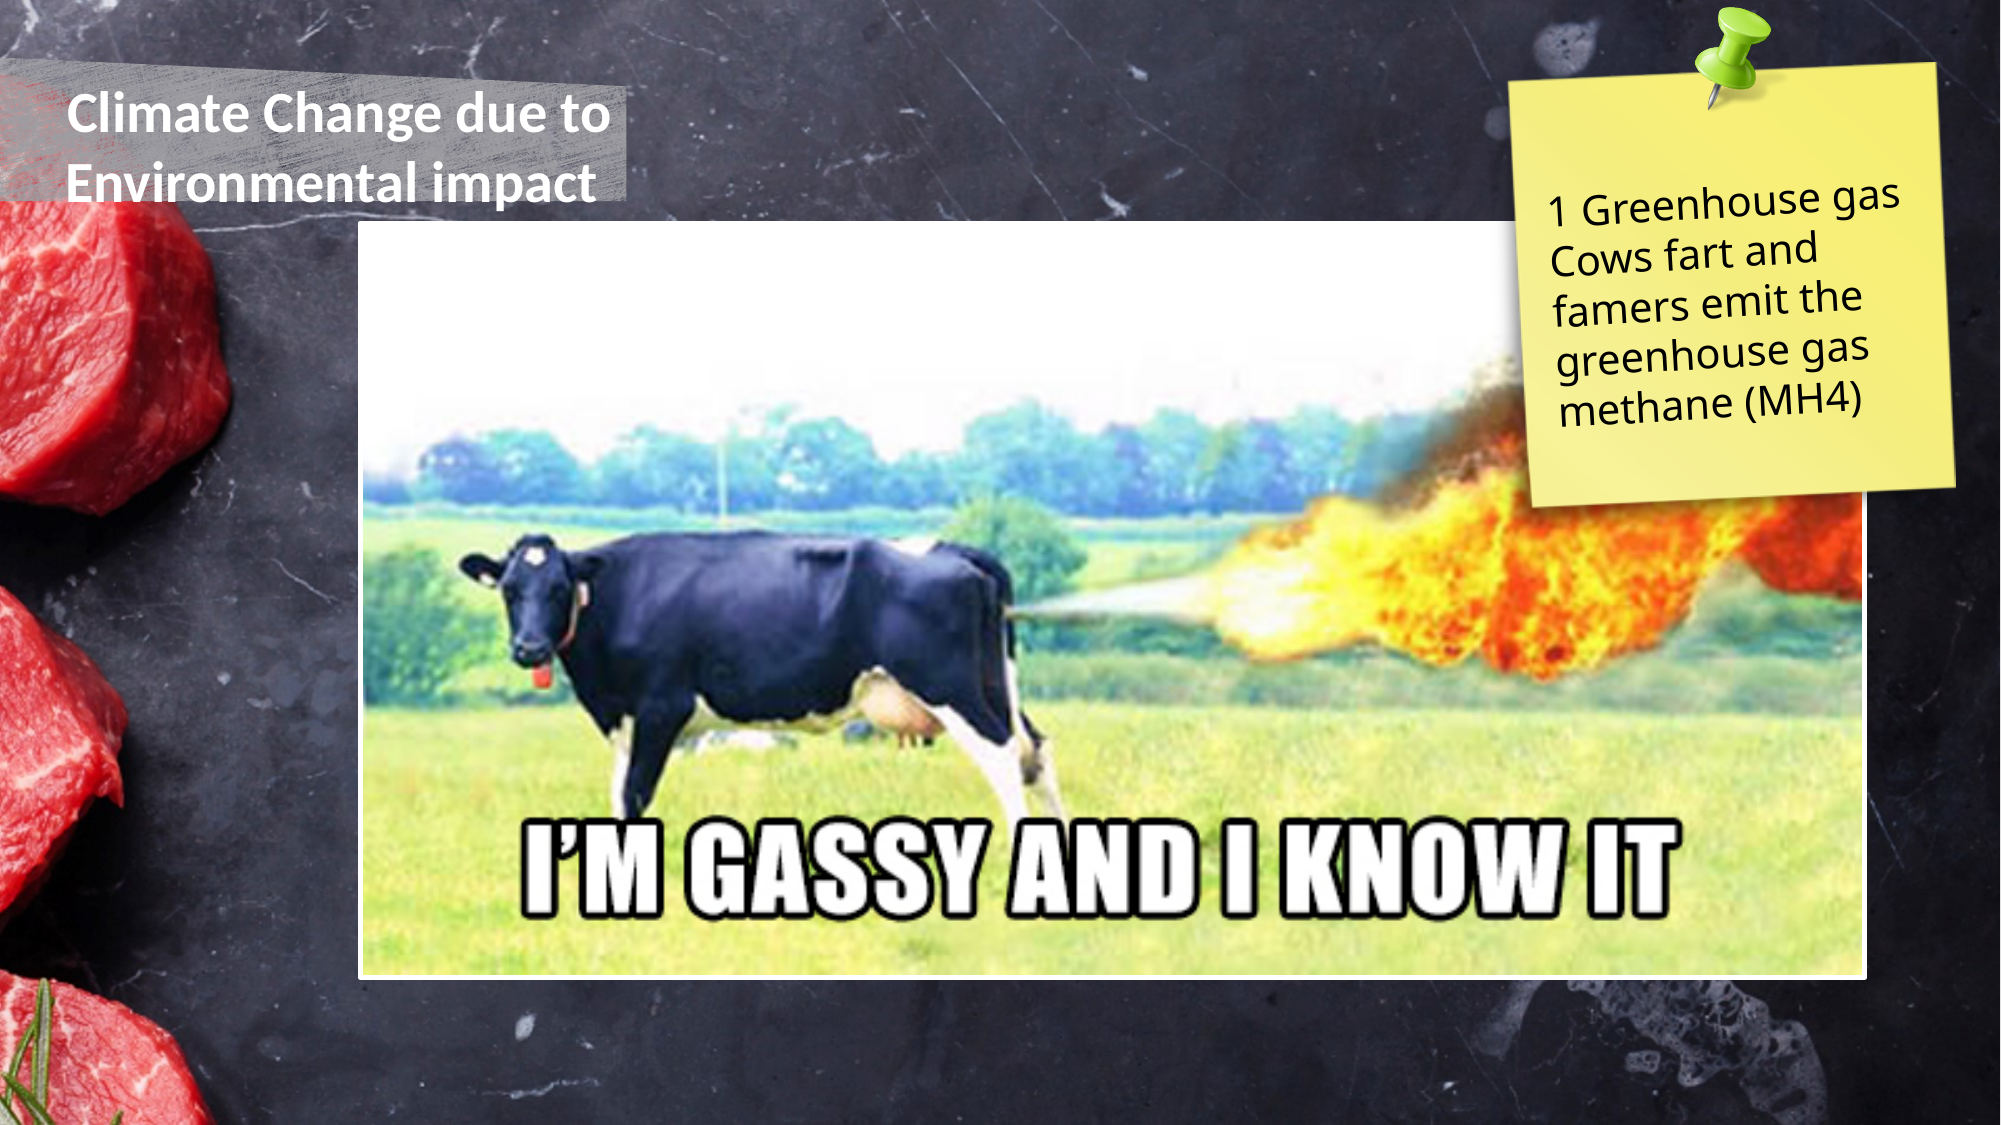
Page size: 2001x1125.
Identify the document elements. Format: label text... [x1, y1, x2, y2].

text_box Climate Change due to Environmental impact [0, 56, 628, 203]
picture [0, 0, 2001, 1125]
